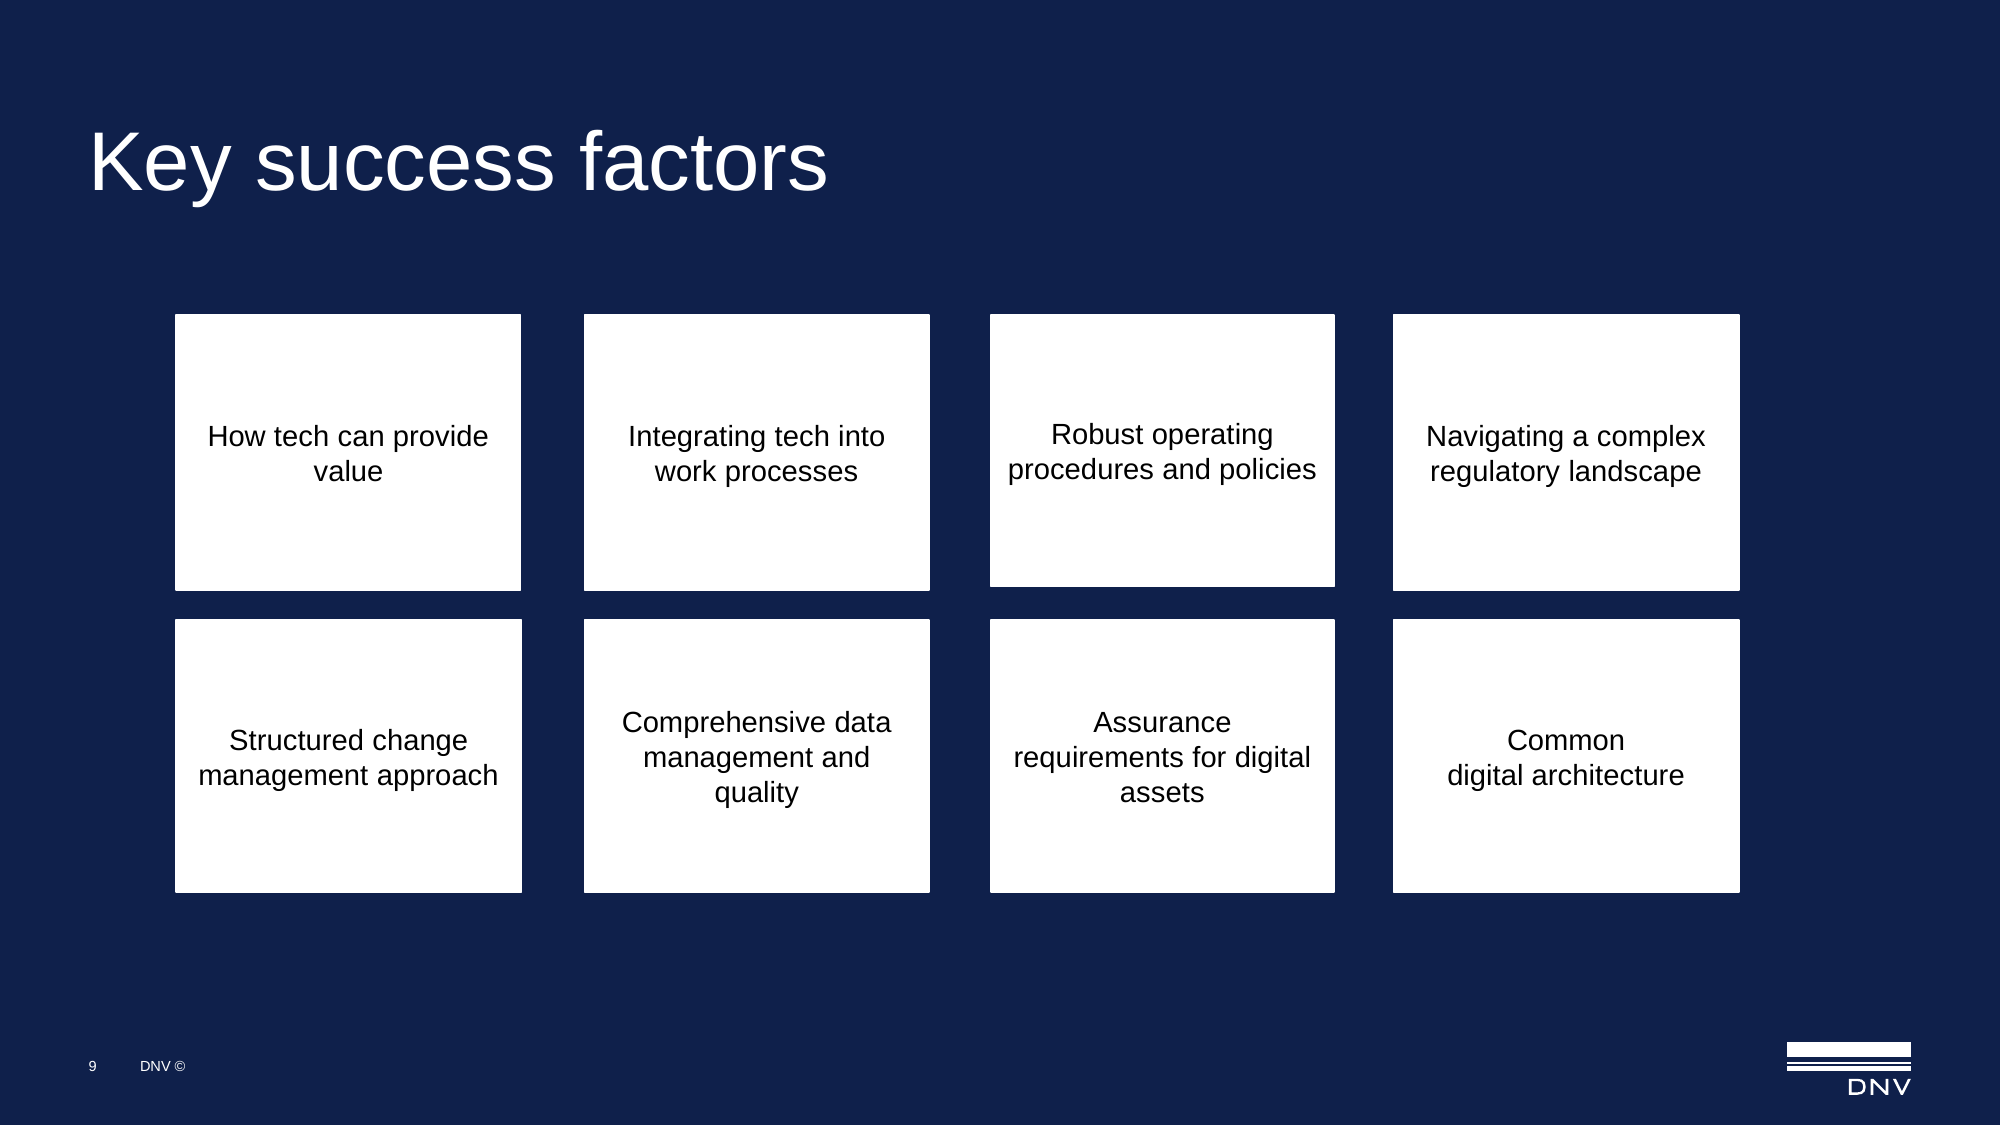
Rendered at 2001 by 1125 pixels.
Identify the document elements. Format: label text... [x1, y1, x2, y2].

text_box Assurance requirements for digital assets [989, 618, 1336, 894]
text_box Integrating tech into work processes [583, 313, 931, 592]
text_box Navigating a complex regulatory landscape [1391, 313, 1741, 592]
slide_number 9 [88, 1056, 133, 1082]
text_box Robust operating procedures and policies [989, 313, 1336, 589]
text_box How tech can provide value [174, 313, 523, 592]
title Key success factors [88, 88, 1934, 243]
text_box Comprehensive data management and quality [583, 618, 931, 894]
text_box Structured change management approach [174, 618, 523, 894]
text_box Common digital architecture [1391, 618, 1741, 894]
